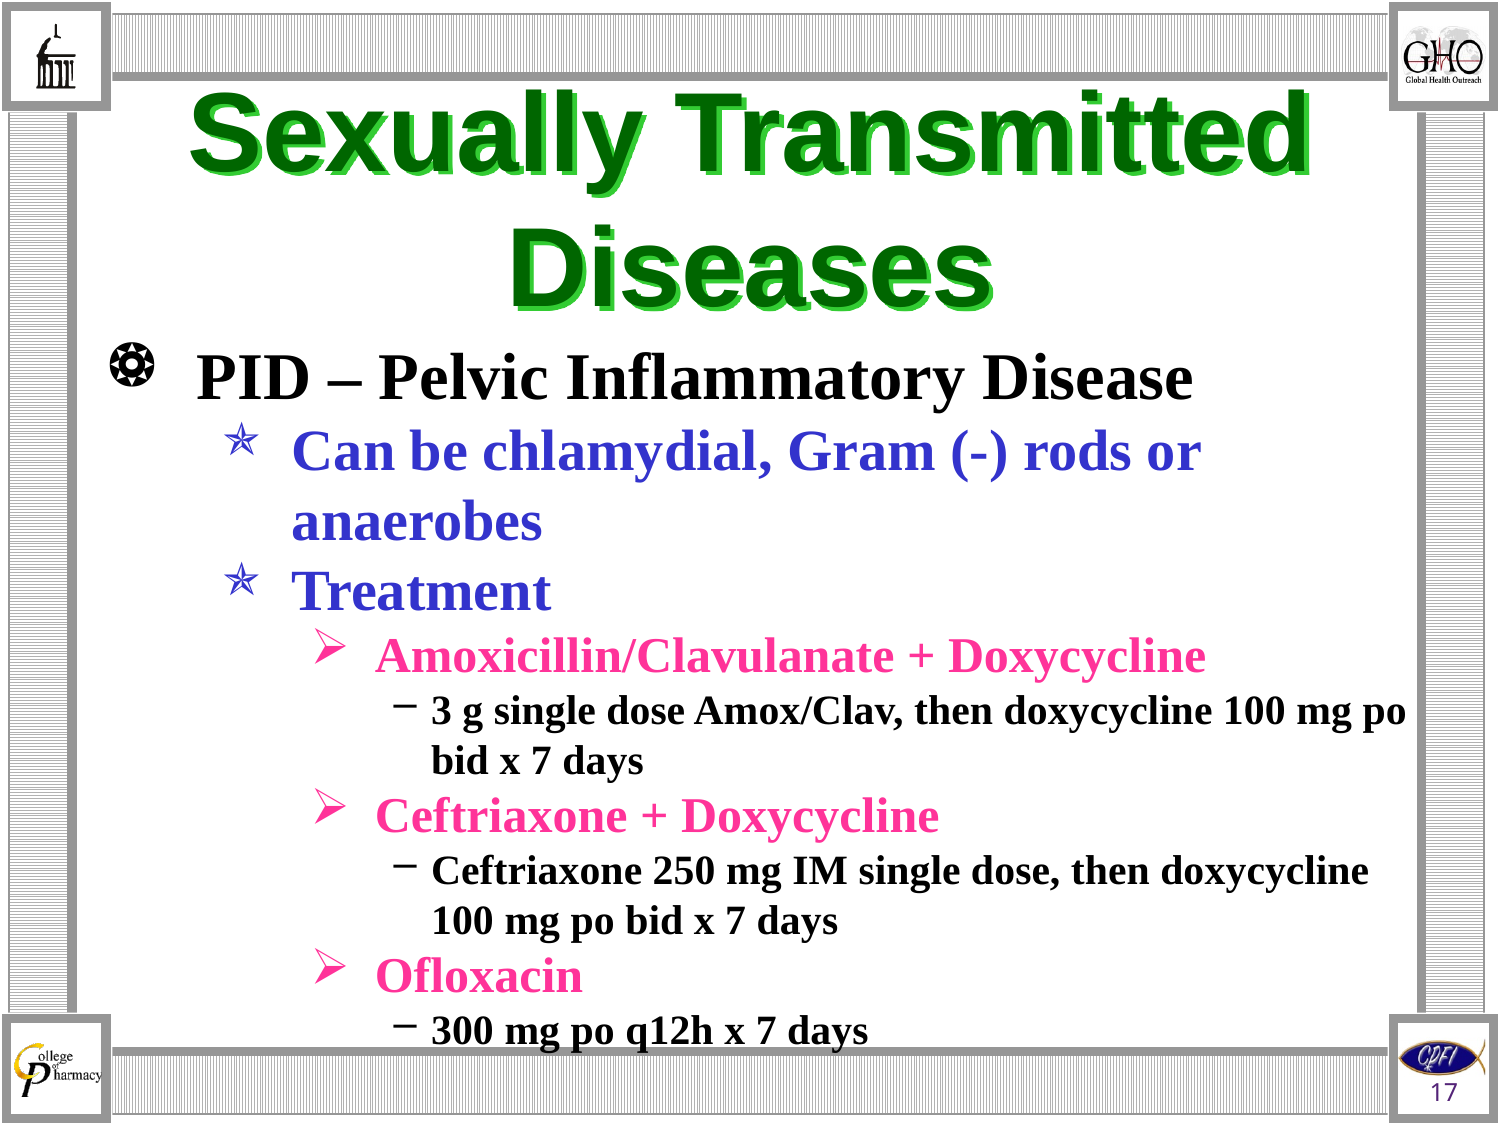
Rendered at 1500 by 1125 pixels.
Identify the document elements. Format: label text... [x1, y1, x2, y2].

slide_number 17 [1387, 1062, 1500, 1125]
picture [31, 18, 80, 94]
picture [14, 1043, 102, 1097]
title Sexually Transmitted Diseases [112, 99, 1388, 288]
picture [1401, 26, 1486, 83]
list PID – Pelvic Inflammatory Disease Can be chlamydial, Gram (-) rods or anaerobes Treatment Amoxicillin/Clavulanate + Doxycycline 3 g single dose Amox/Clav, then doxycycline 100 mg po bid x 7 days Ceftriaxone + Doxycycline Ceftriaxone 250 mg IM single dose, then doxycycline 100 mg po bid x 7 days Ofloxacin 300 mg po q12h x 7 days [87, 324, 1425, 1000]
picture [1398, 1037, 1486, 1062]
